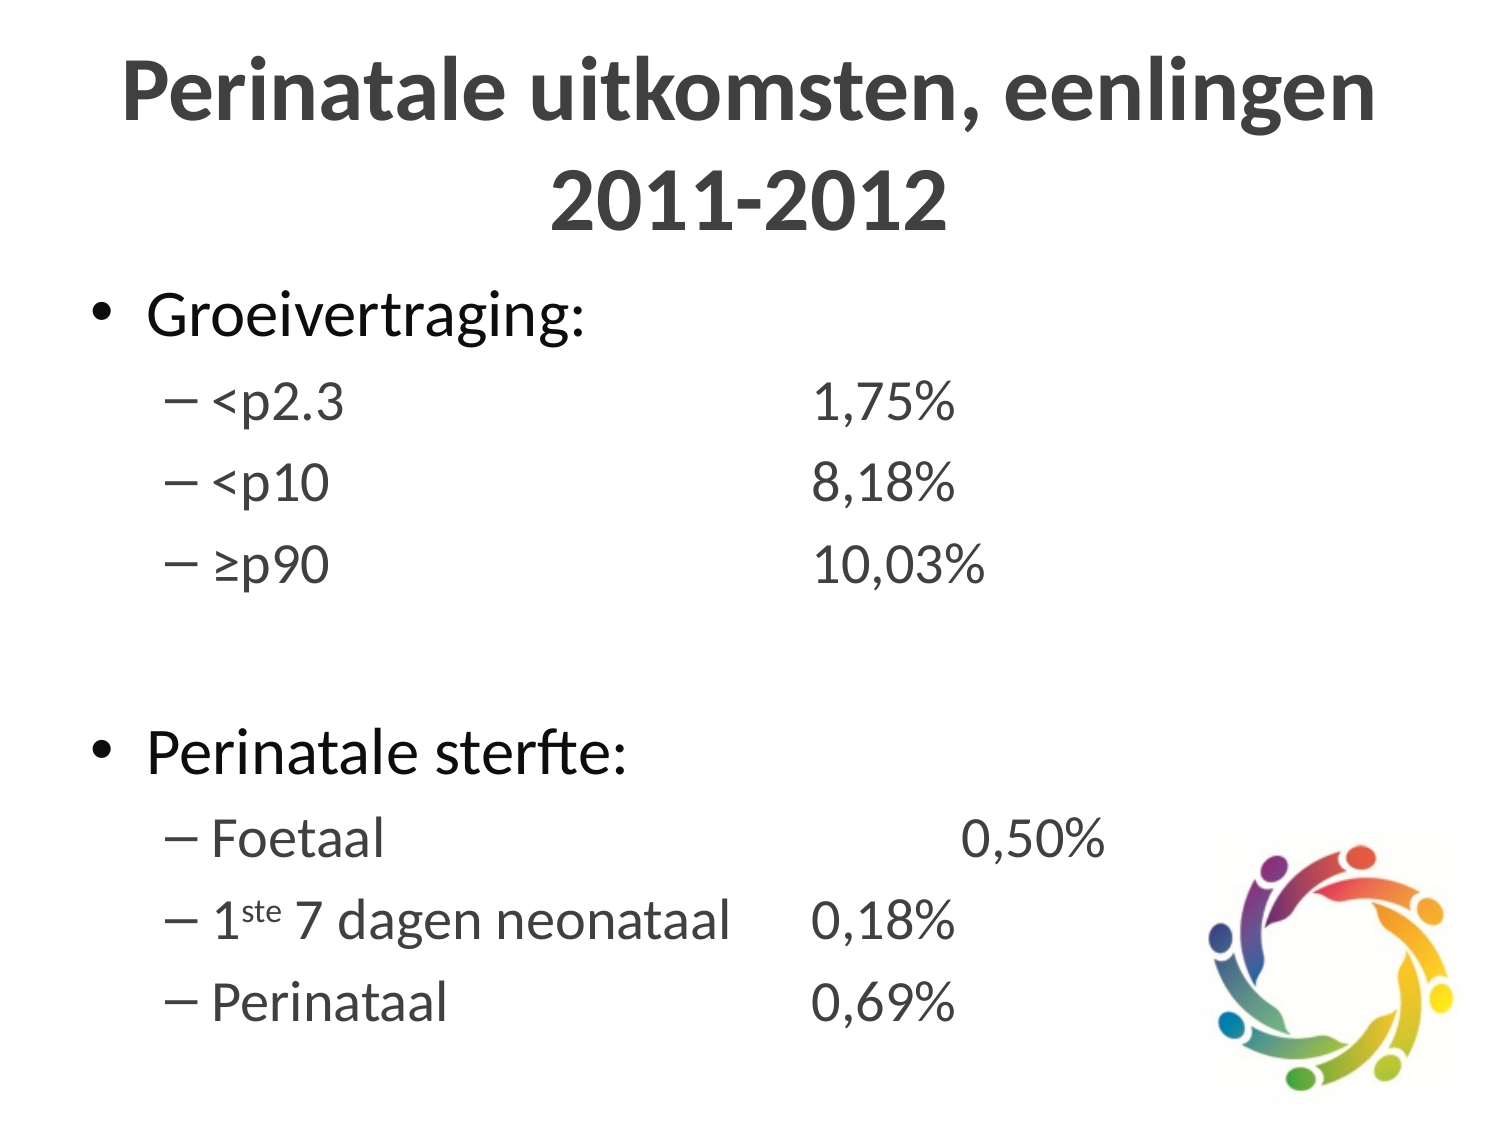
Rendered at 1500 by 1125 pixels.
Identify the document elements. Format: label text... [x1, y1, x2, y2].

picture [1198, 834, 1463, 1105]
list Groeivertraging: <p2.3 1,75% <p10 8,18% ≥p90 10,03% Perinatale sterfte: Foetaal 0,50% 1ste 7 dagen neonataal 0,18% Perinataal 0,69% [75, 262, 1425, 1005]
title Perinatale uitkomsten, eenlingen 2011-2012 [75, 45, 1425, 233]
